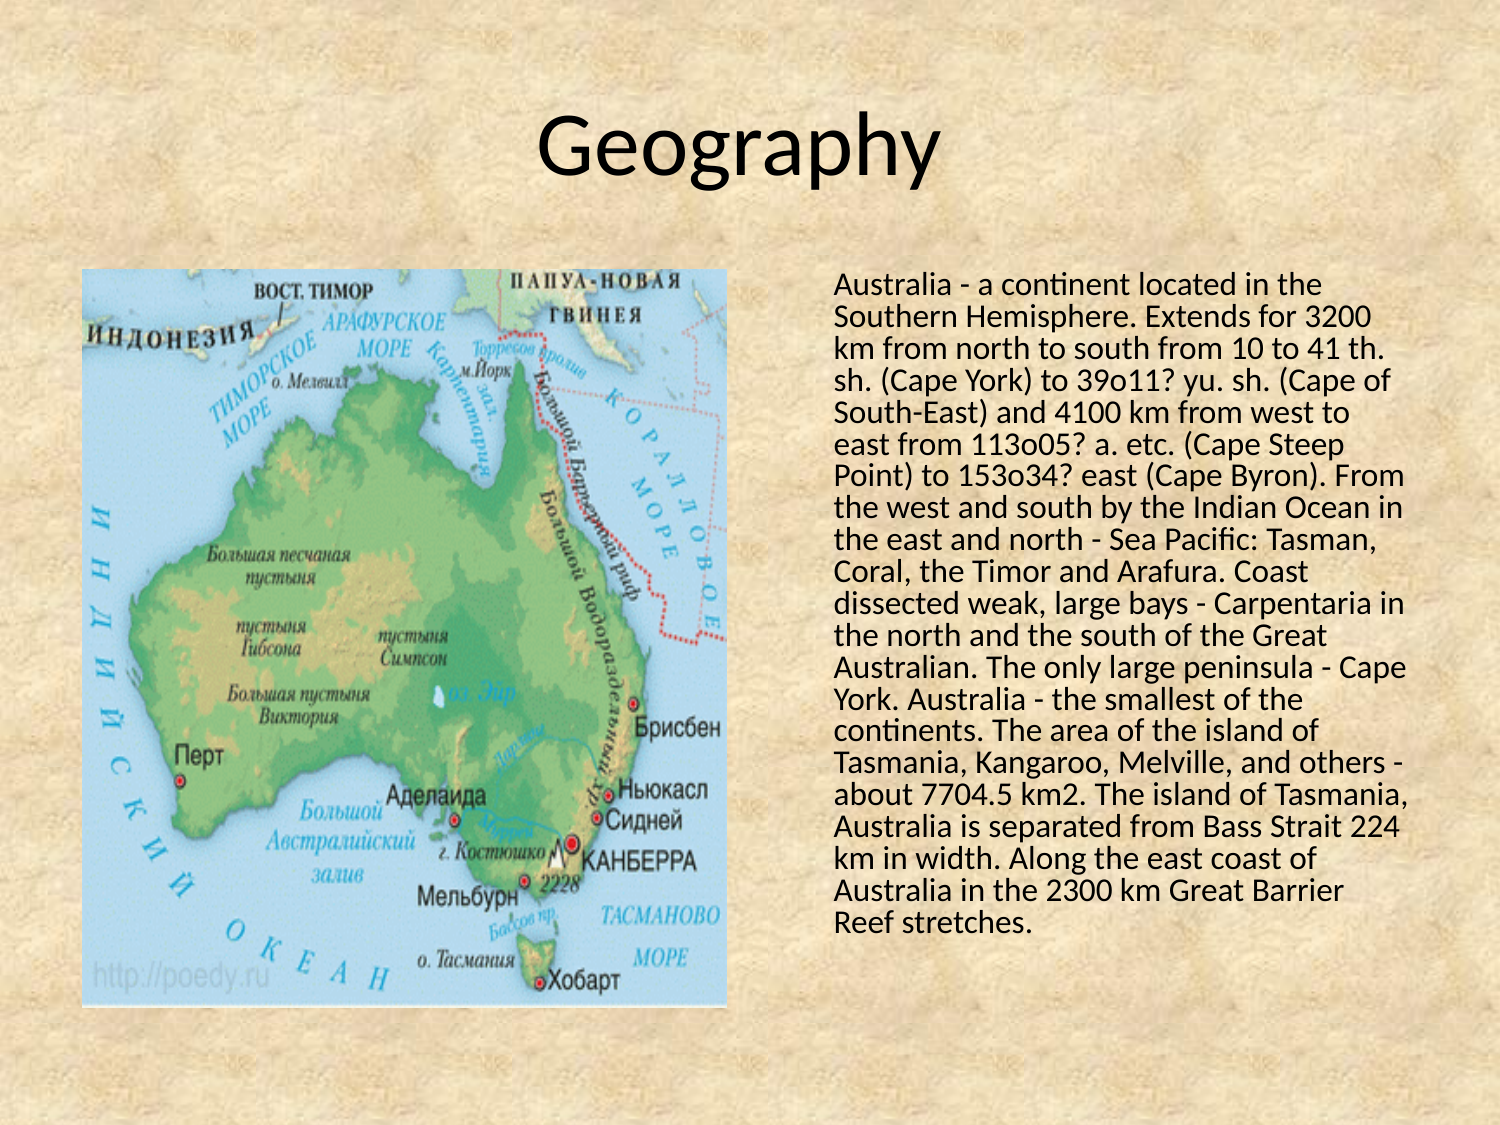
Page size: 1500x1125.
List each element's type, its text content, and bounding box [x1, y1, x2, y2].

list Australia - a continent located in the Southern Hemisphere. Extends for 3200 km from north to south from 10 to 41 th. sh. (Cape York) to 39o11? yu. sh. (Cape of South-East) and 4100 km from west to east from 113o05? a. etc. (Cape Steep Point) to 153o34? east (Cape Byron). From the west and south by the Indian Ocean in the east and north - Sea Pacific: Tasman, Coral, the Timor and Arafura. Coast dissected weak, large bays - Carpentaria in the north and the south of the Great Australian. The only large peninsula - Cape York. Australia - the smallest of the continents. The area of the island of Tasmania, Kangaroo, Melville, and others - about 7704.5 km2. The island of Tasmania, Australia is separated from Bass Strait 224 km in width. Along the east coast of Australia in the 2300 km Great Barrier Reef stretches. [762, 262, 1426, 1006]
picture [0, 0, 1500, 1125]
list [81, 269, 727, 1008]
title Geography [74, 44, 1426, 233]
